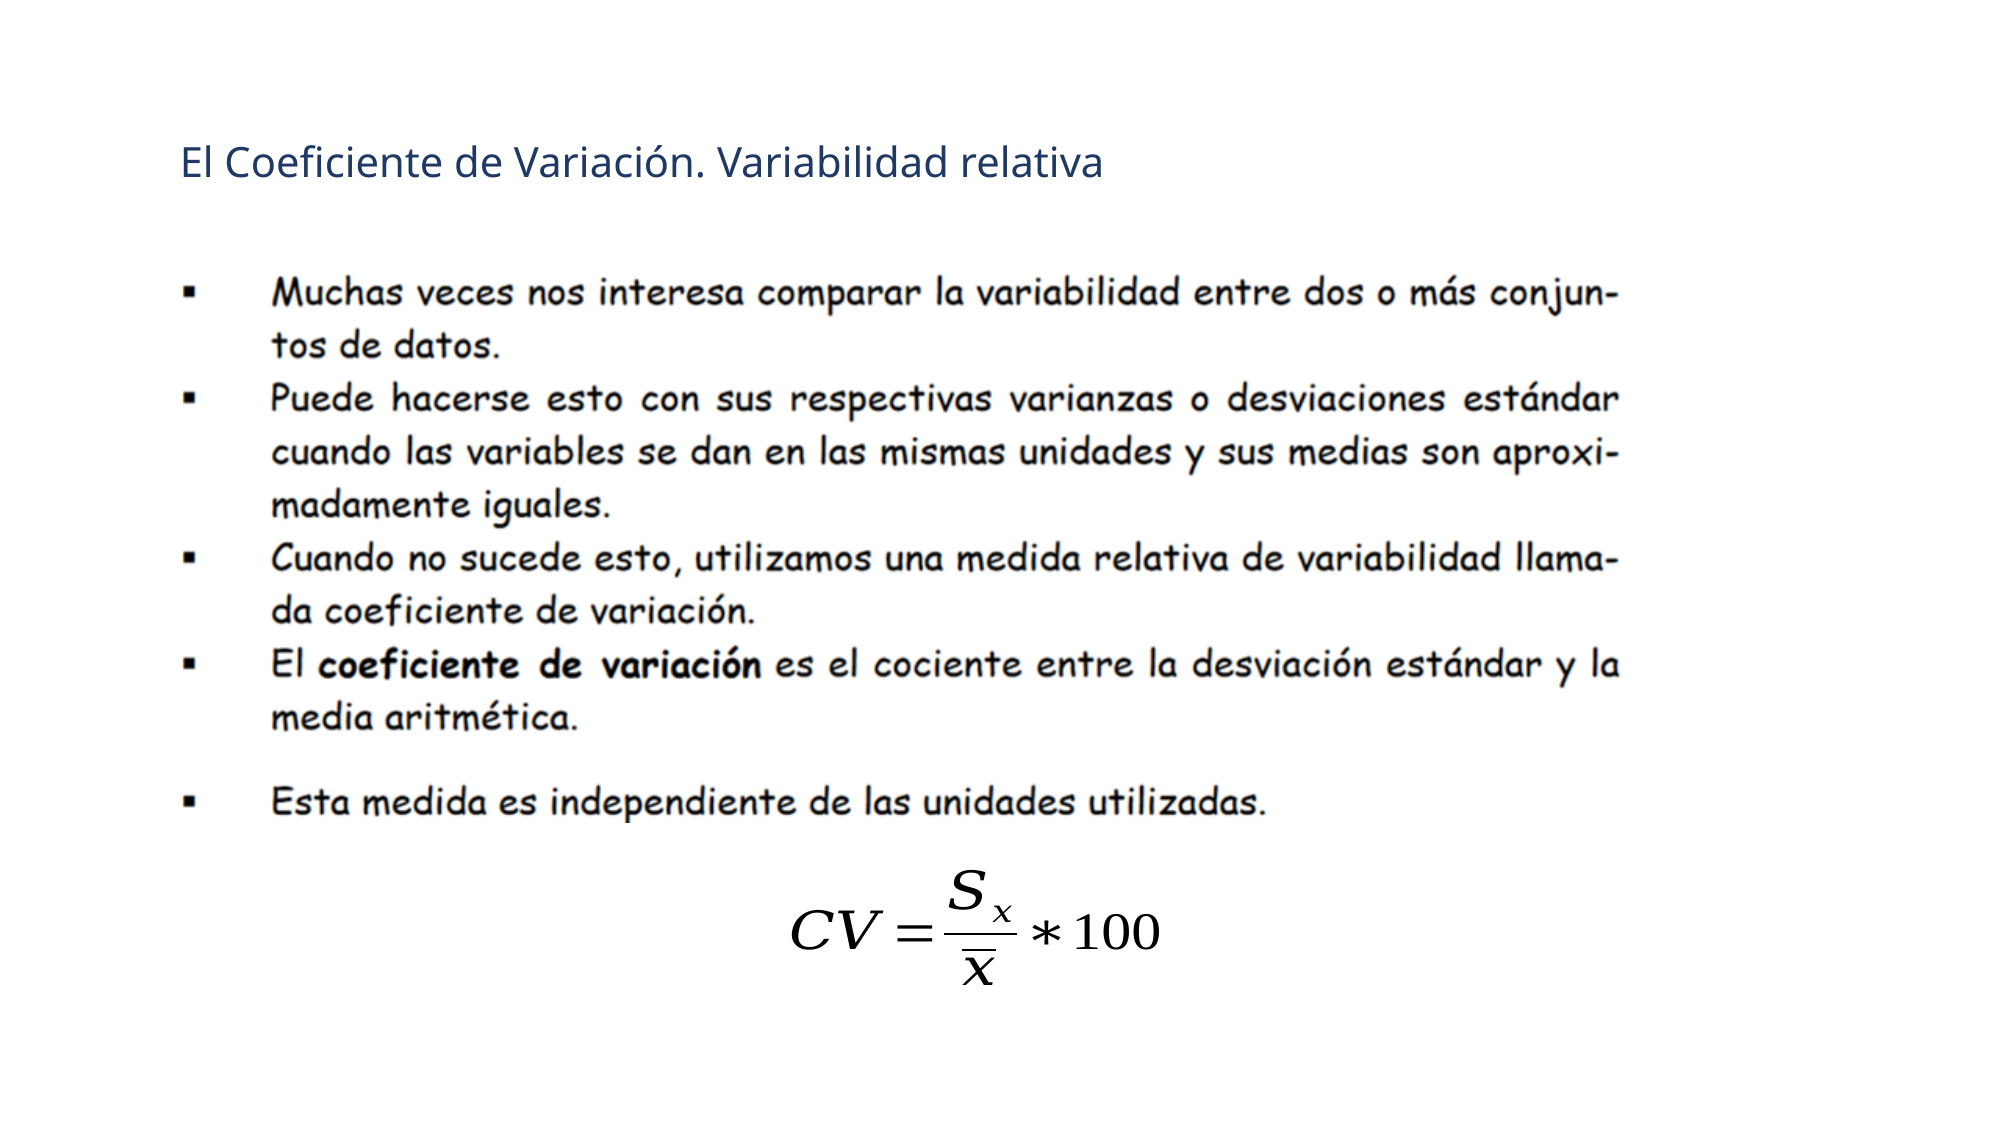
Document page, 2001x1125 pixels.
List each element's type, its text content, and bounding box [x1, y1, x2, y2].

picture [149, 231, 1644, 823]
text_box El Coeficiente de Variación. Variabilidad relativa [165, 128, 1720, 194]
